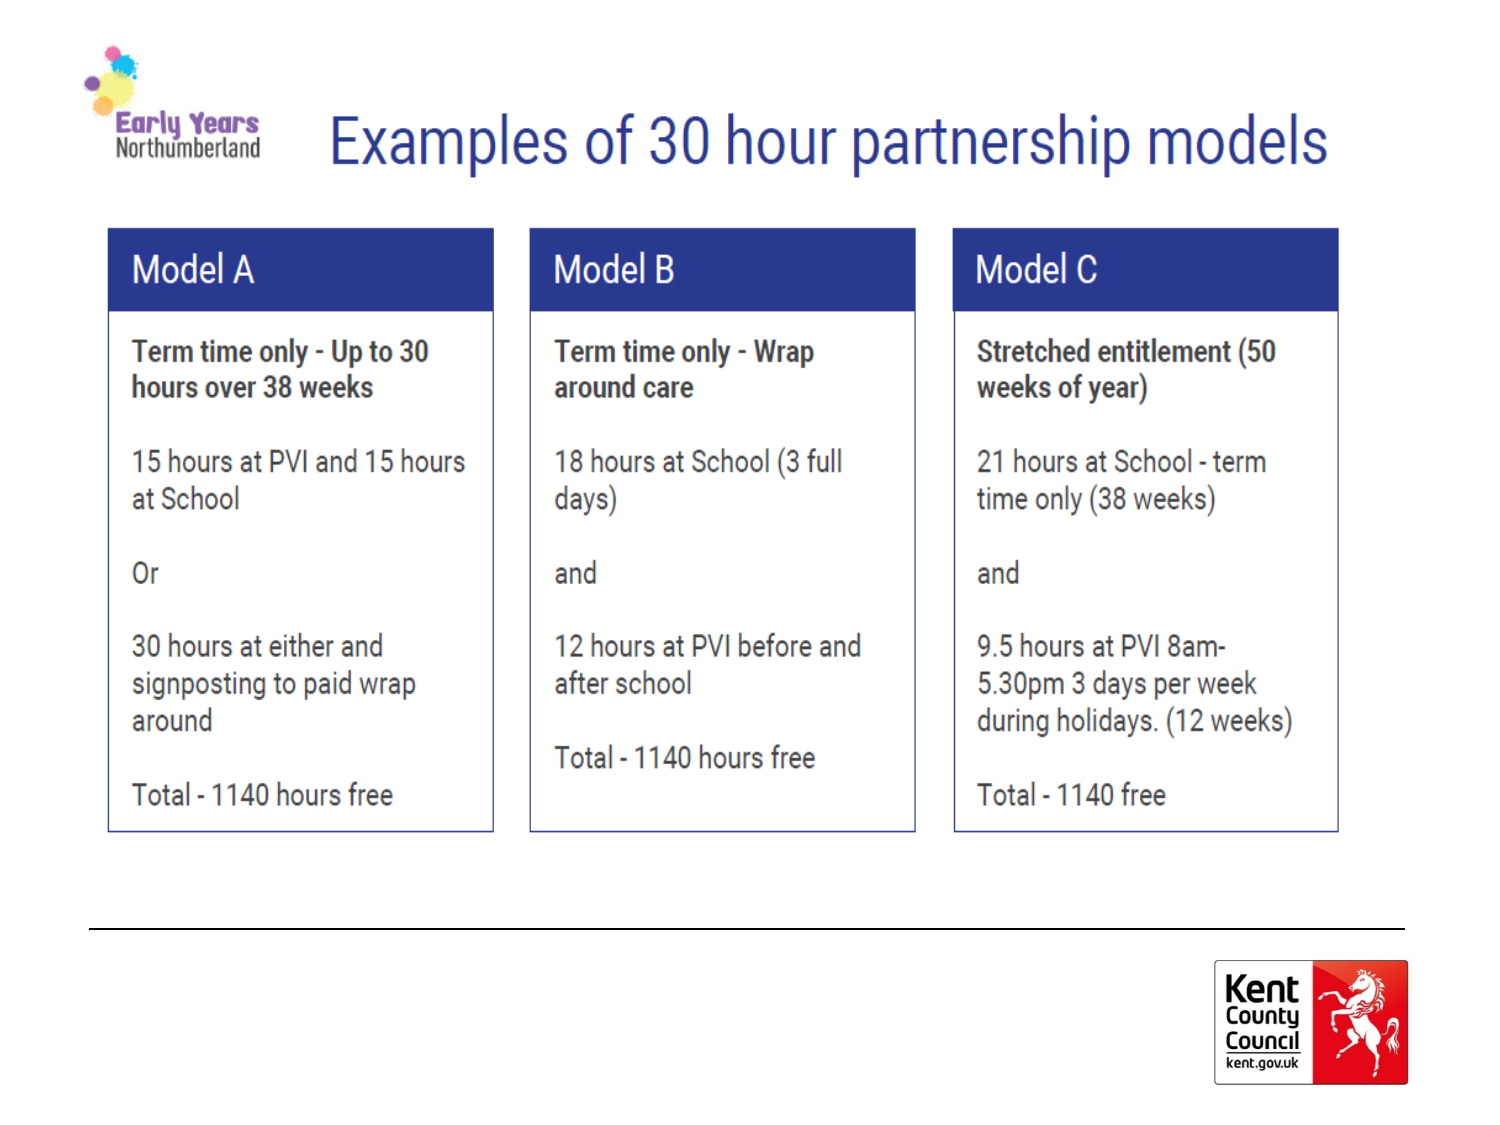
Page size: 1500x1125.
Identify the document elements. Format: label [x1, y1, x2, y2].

picture [1210, 954, 1412, 1090]
picture [45, 0, 1381, 906]
